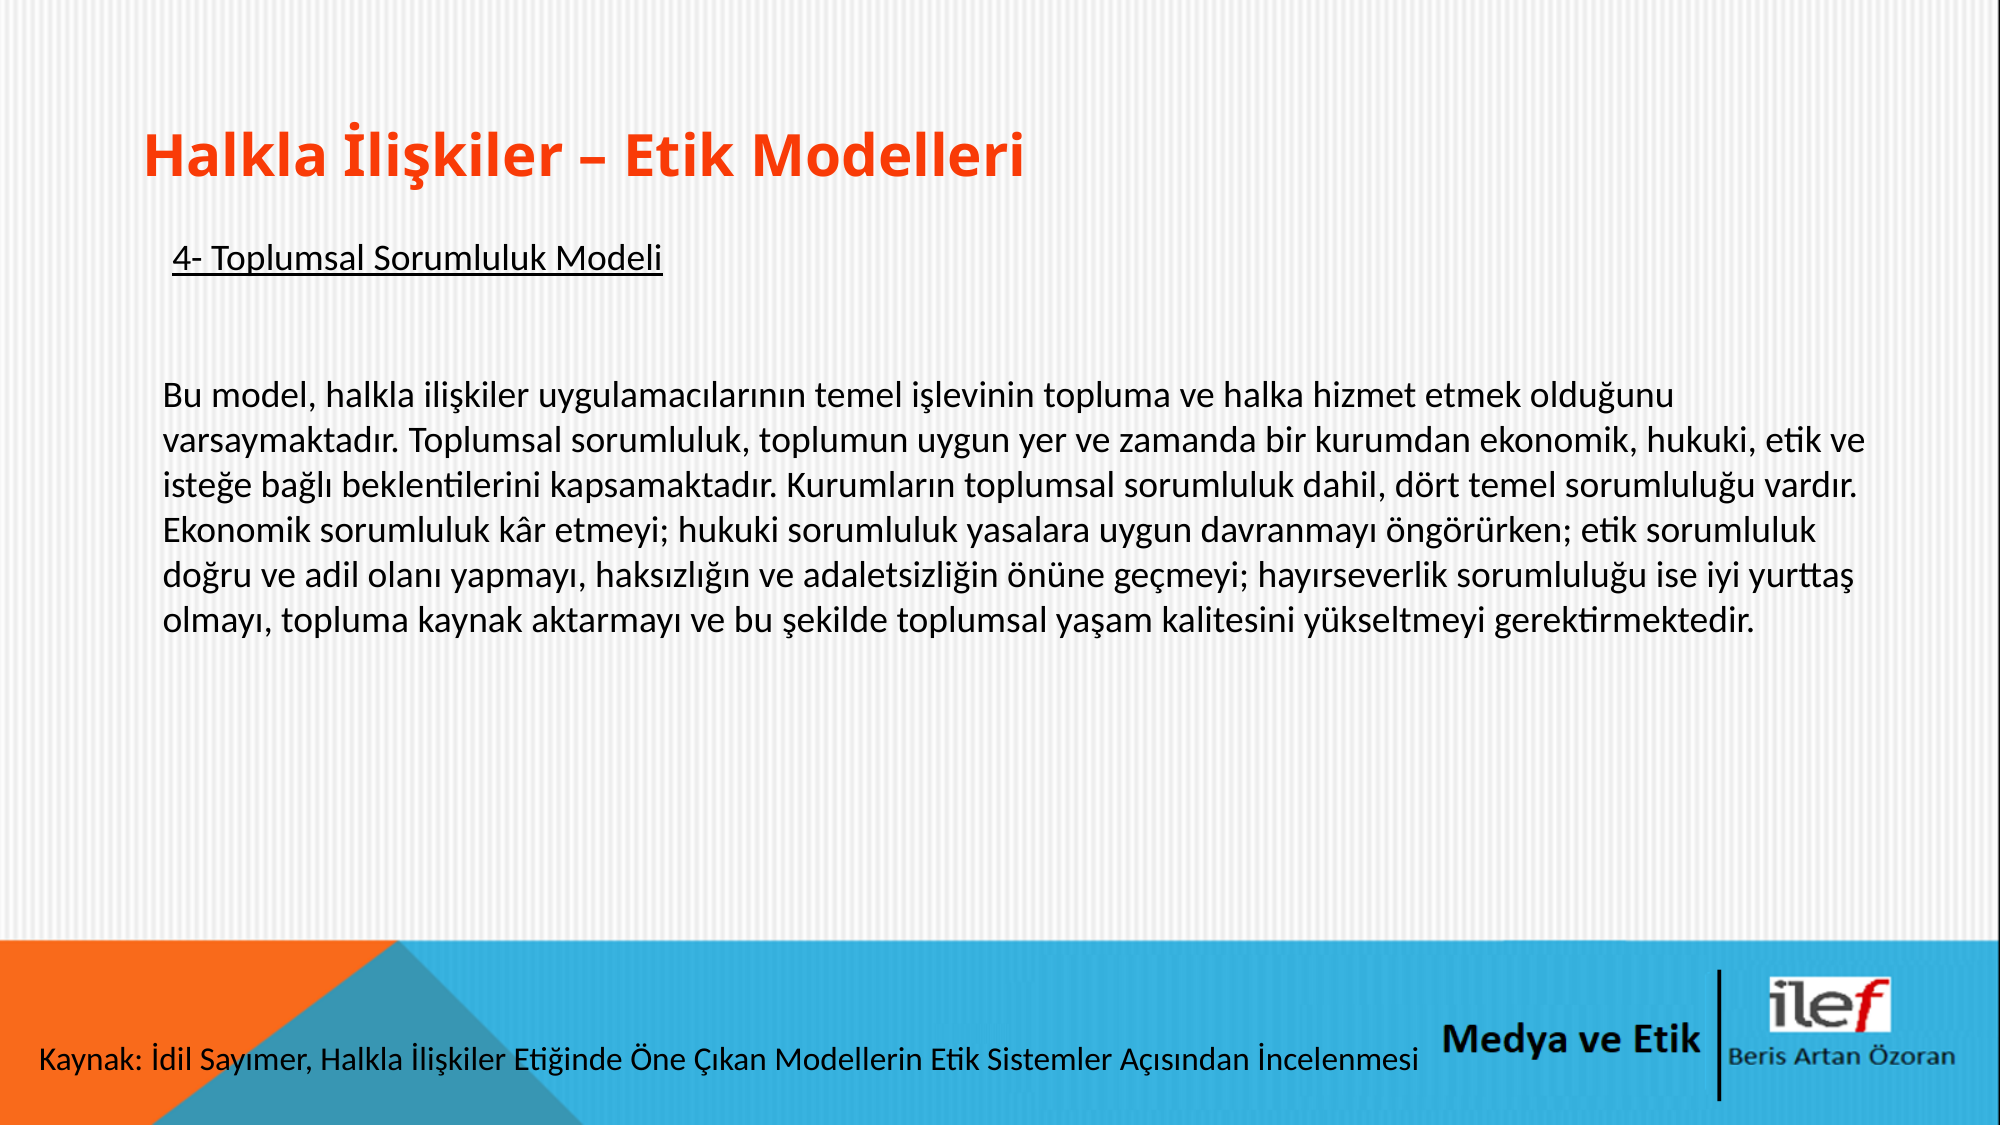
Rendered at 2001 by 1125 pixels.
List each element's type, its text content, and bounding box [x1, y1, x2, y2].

picture [0, 0, 2000, 1125]
text_box Kaynak: İdil Sayımer, Halkla İlişkiler Etiğinde Öne Çıkan Modellerin Etik Sistemler Açısından İncelenmesi [16, 1030, 1687, 1105]
text_box Bu model, halkla ilişkiler uygulamacılarının temel işlevinin topluma ve halka hizmet etmek olduğunu varsaymaktadır. Toplumsal sorumluluk, toplumun uygun yer ve zamanda bir kurumdan ekonomik, hukuki, etik ve isteğe bağlı beklentilerini kapsamaktadır. Kurumların toplumsal sorumluluk dahil, dört temel sorumluluğu vardır. Ekonomik sorumluluk kâr etmeyi; hukuki sorumluluk yasalara uygun davranmayı öngörürken; etik sorumluluk doğru ve adil olanı yapmayı, haksızlığın ve adaletsizliğin önüne geçmeyi; hayırseverlik sorumluluğu ise iyi yurttaş olmayı, topluma kaynak aktarmayı ve bu şekilde toplumsal yaşam kalitesini yükseltmeyi gerektirmektedir. [147, 362, 1885, 648]
text_box 4- Toplumsal Sorumluluk Modeli [157, 225, 1171, 286]
title Halkla İlişkiler – Etik Modelleri [127, 75, 1740, 197]
